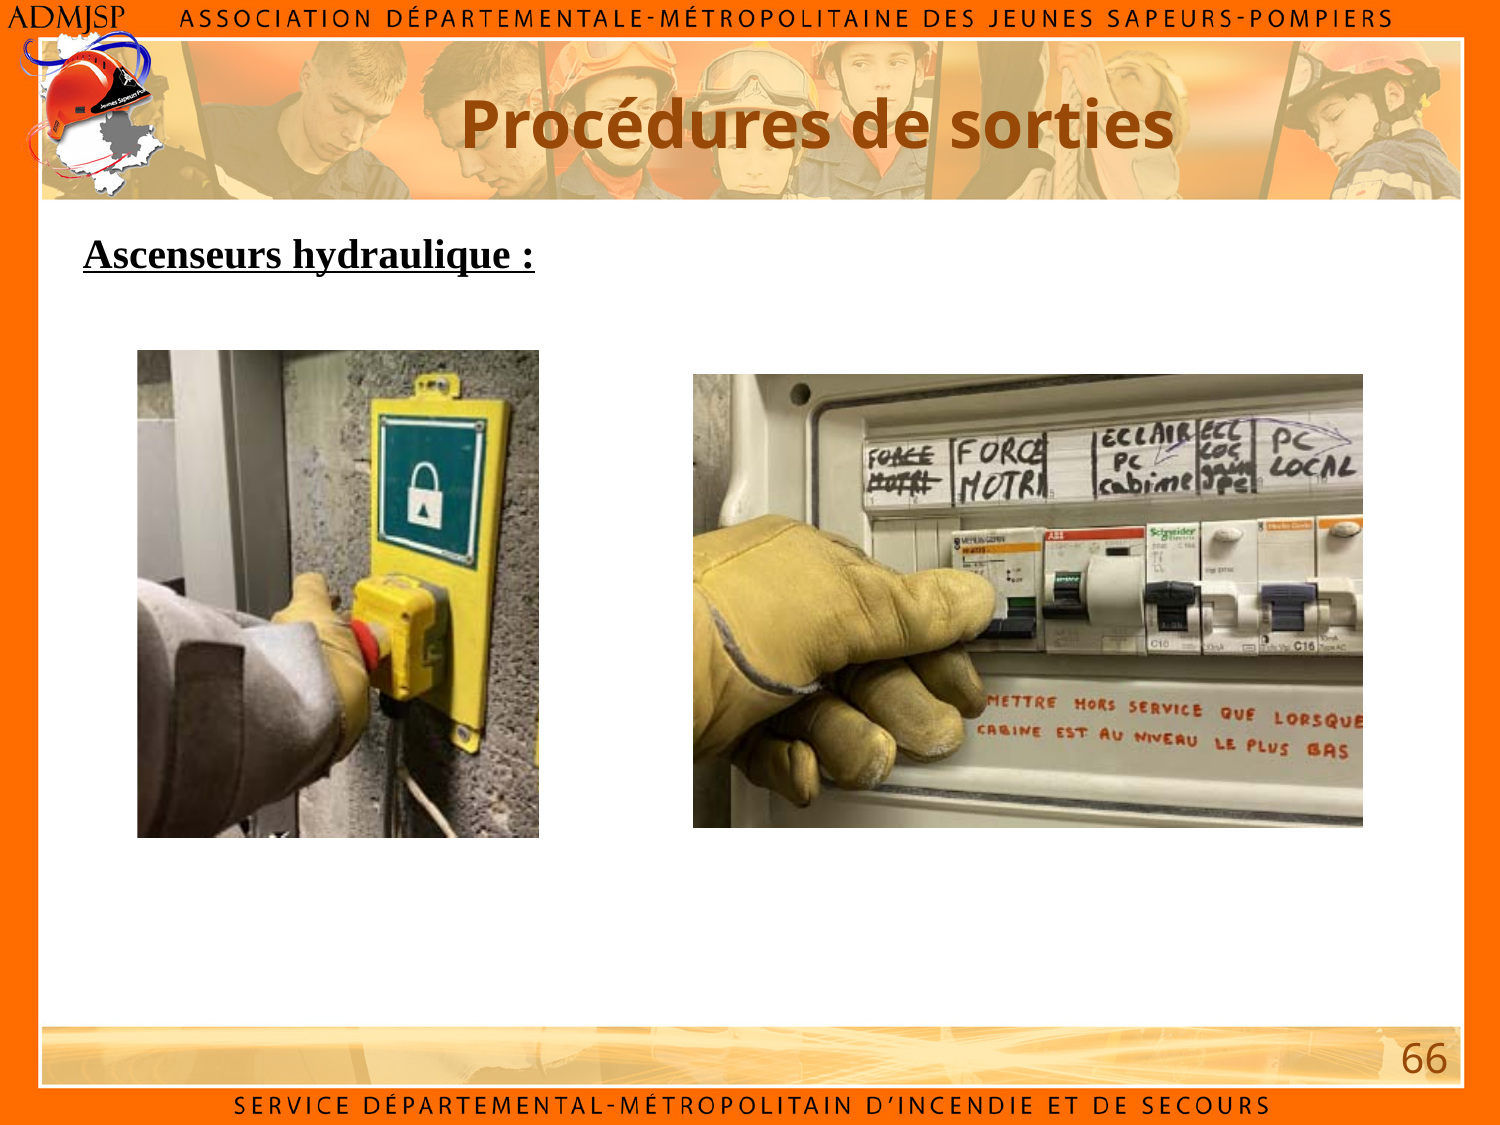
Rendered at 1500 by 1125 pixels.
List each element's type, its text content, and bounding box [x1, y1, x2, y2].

text_box Ascenseurs hydraulique : [67, 215, 1412, 285]
title Procédures de sorties [183, 45, 1454, 200]
text_box 66 [1113, 1029, 1464, 1090]
picture [0, 0, 1500, 1125]
